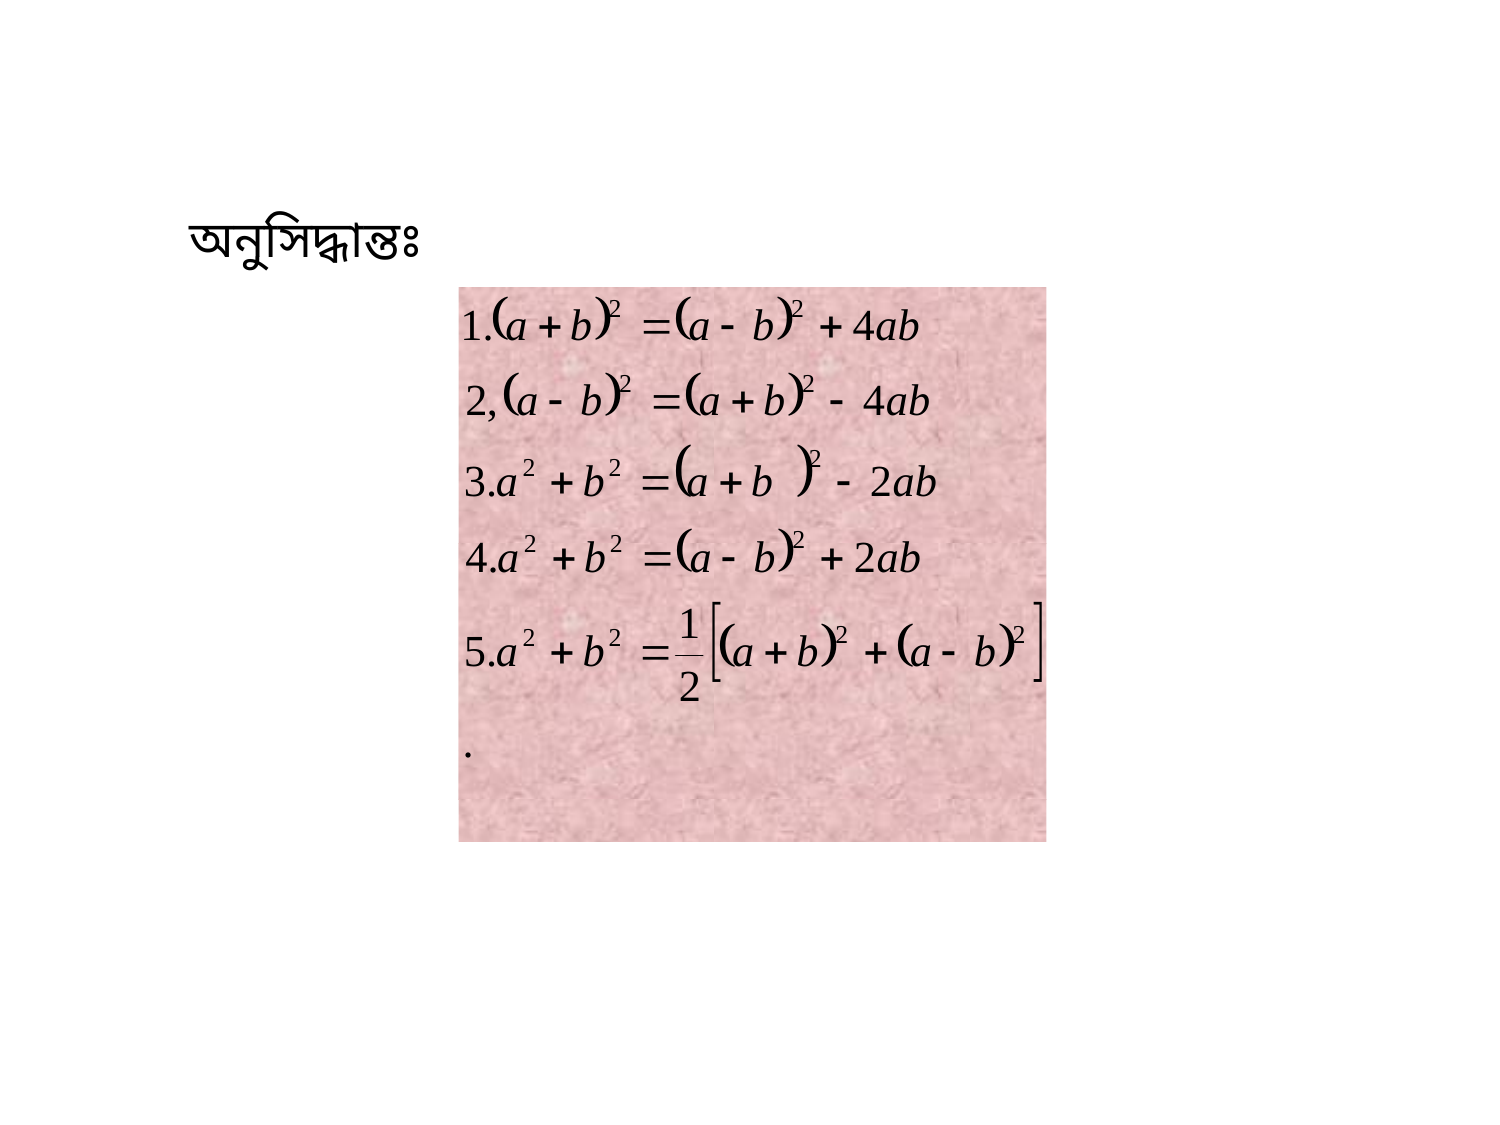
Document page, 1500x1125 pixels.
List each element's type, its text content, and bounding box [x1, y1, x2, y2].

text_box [458, 287, 1047, 843]
text_box অনুসিদ্ধান্তঃ [174, 199, 438, 275]
